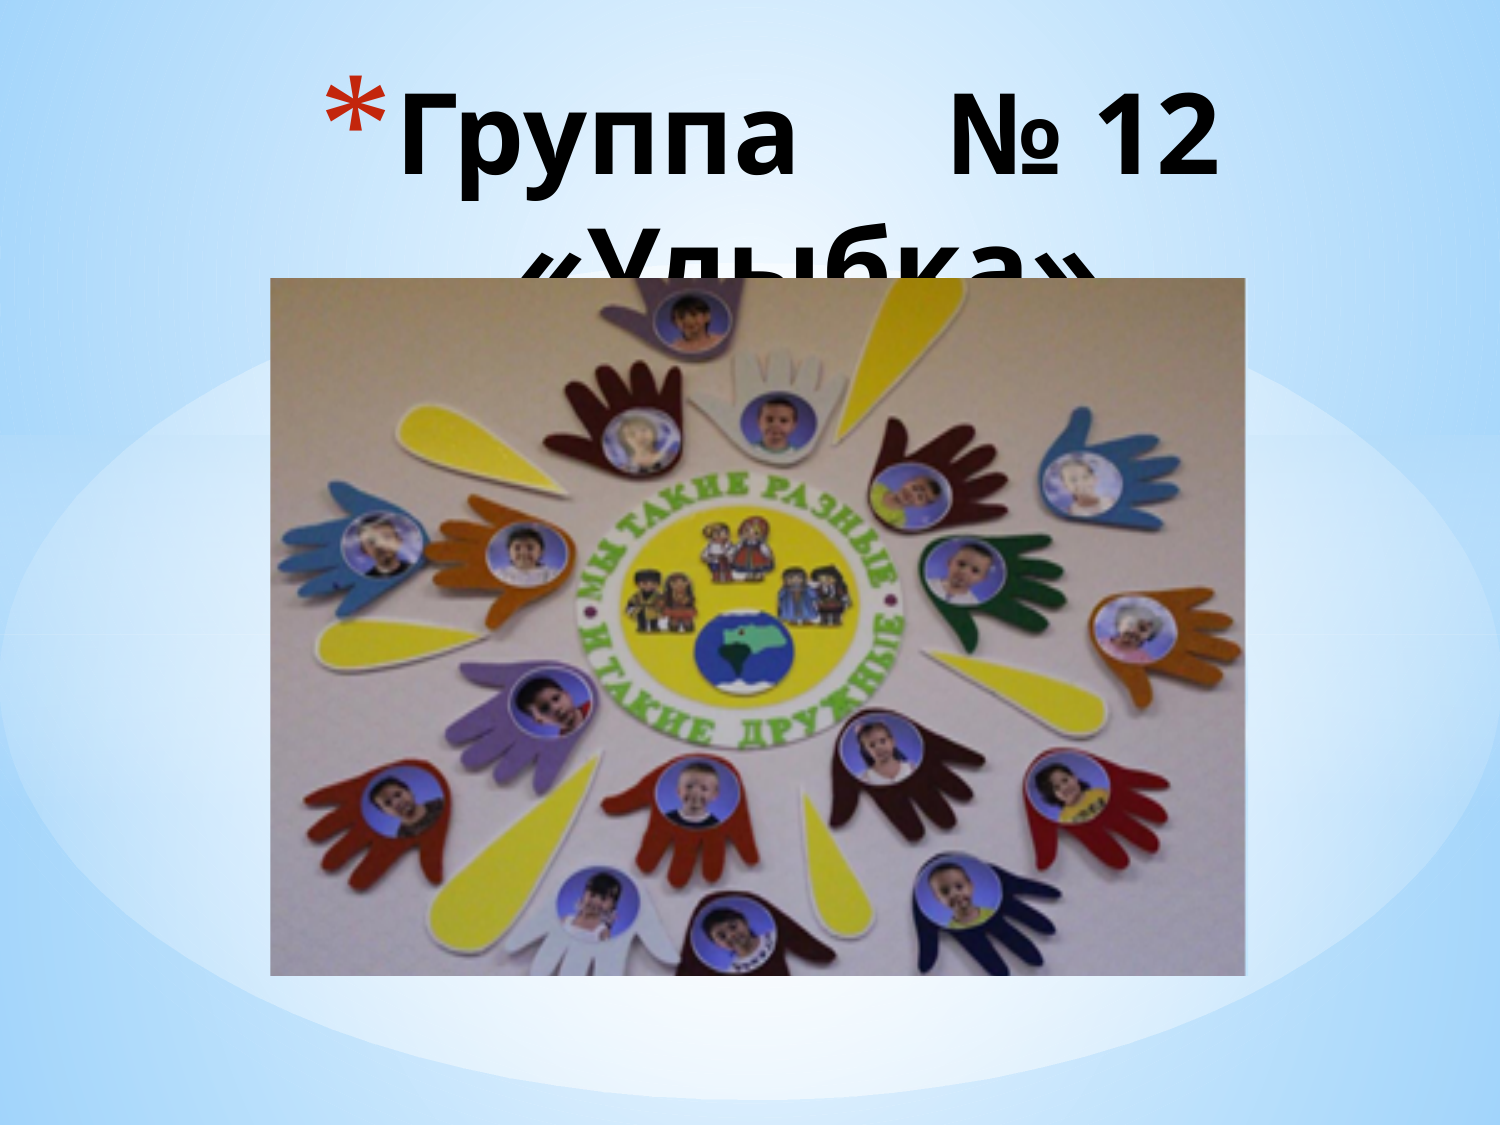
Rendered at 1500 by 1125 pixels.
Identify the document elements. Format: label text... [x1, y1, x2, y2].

title Группа № 12 «Улыбка» [76, 54, 1436, 256]
picture [270, 278, 1249, 977]
